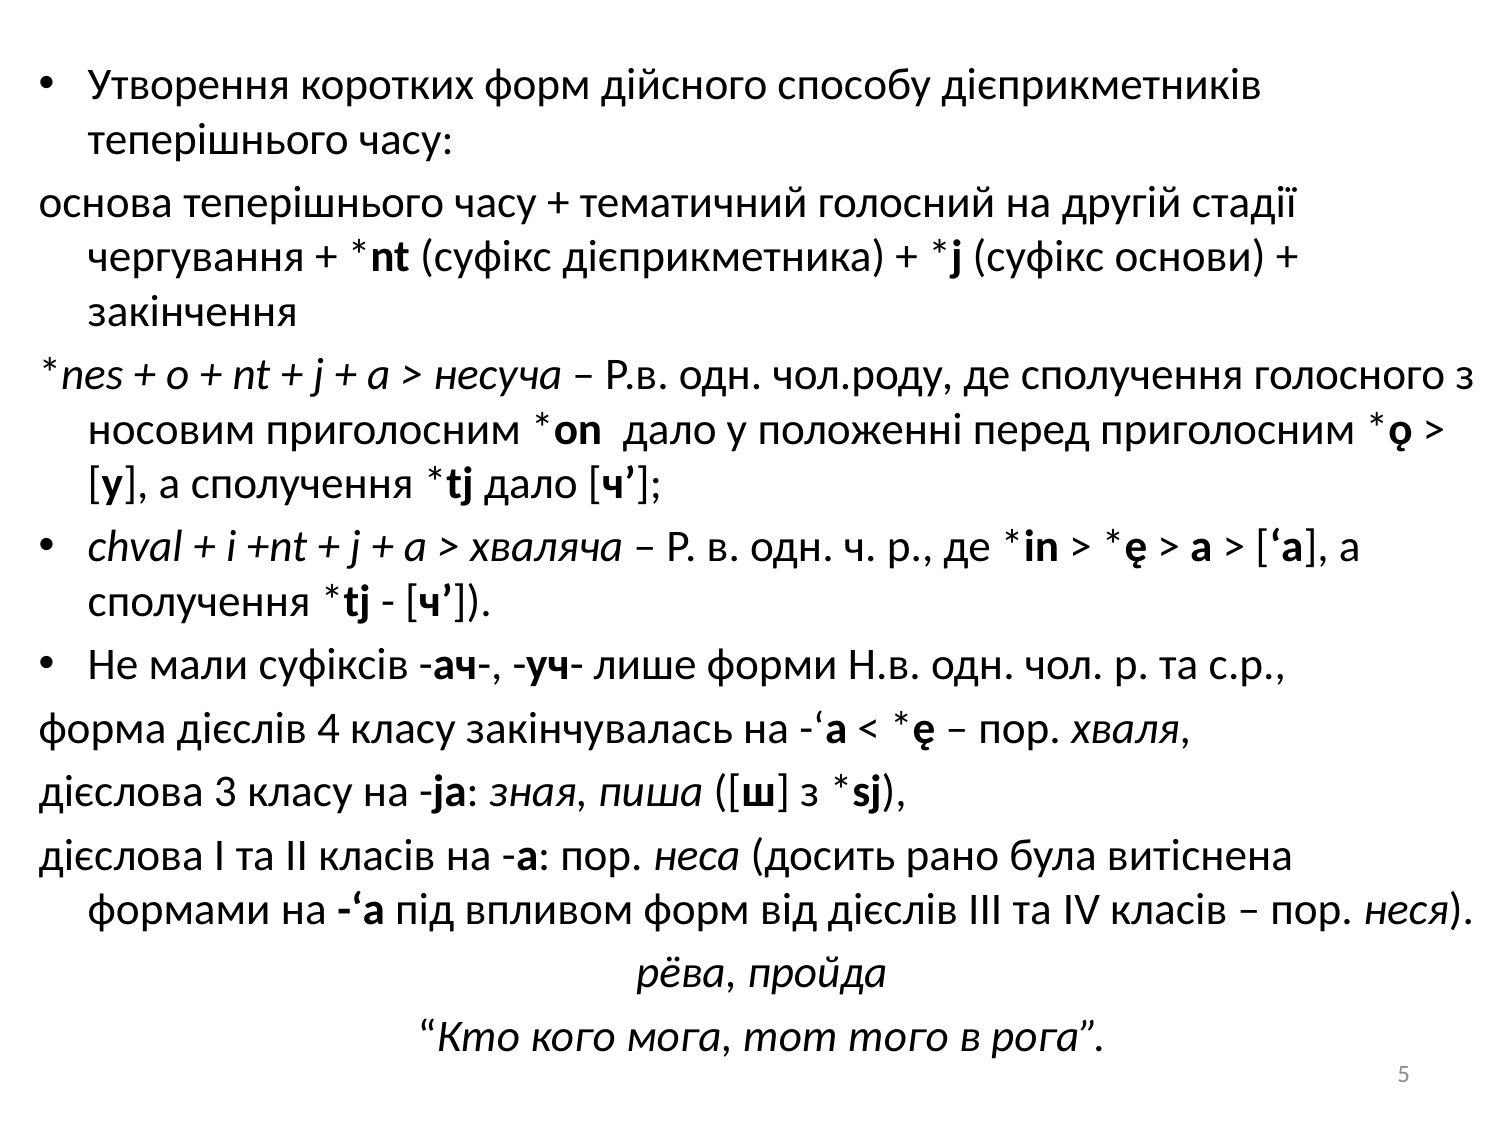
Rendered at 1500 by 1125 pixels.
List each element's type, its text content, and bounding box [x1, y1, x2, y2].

slide_number 5 [1074, 1042, 1425, 1103]
list Утворення коротких форм дійсного способу дієприкметників теперішнього часу: основа теперішнього часу + тематичний голосний на другій стадії чергування + *nt (суфікс дієприкметника) + *j (суфікс основи) + закінчення *nes + o + nt + j + a > несуча – Р.в. одн. чол.роду, де сполучення голосного з носовим приголосним *on дало у положенні перед приголосним *ǫ > [у], а сполучення *tj дало [ч’]; сhval + i +nt + j + a > хваляча – Р. в. одн. ч. р., де *in > *ę > a > [‘а], а сполучення *tj - [ч’]). Не мали суфіксів -ач-, -уч- лише форми Н.в. одн. чол. р. та с.р., форма дієслів 4 класу закінчувалась на -‘а < *ę – пор. хваля, дієслова 3 класу на -ja: зная, пиша ([ш] з *sj), дієслова І та ІІ класів на -а: пор. неса (досить рано була витіснена формами на -‘а під впливом форм від дієслів ІІІ та IV класів – пор. неся). рёва, пройда “Кто кого мога, тот того в рога”. [23, 46, 1500, 1090]
